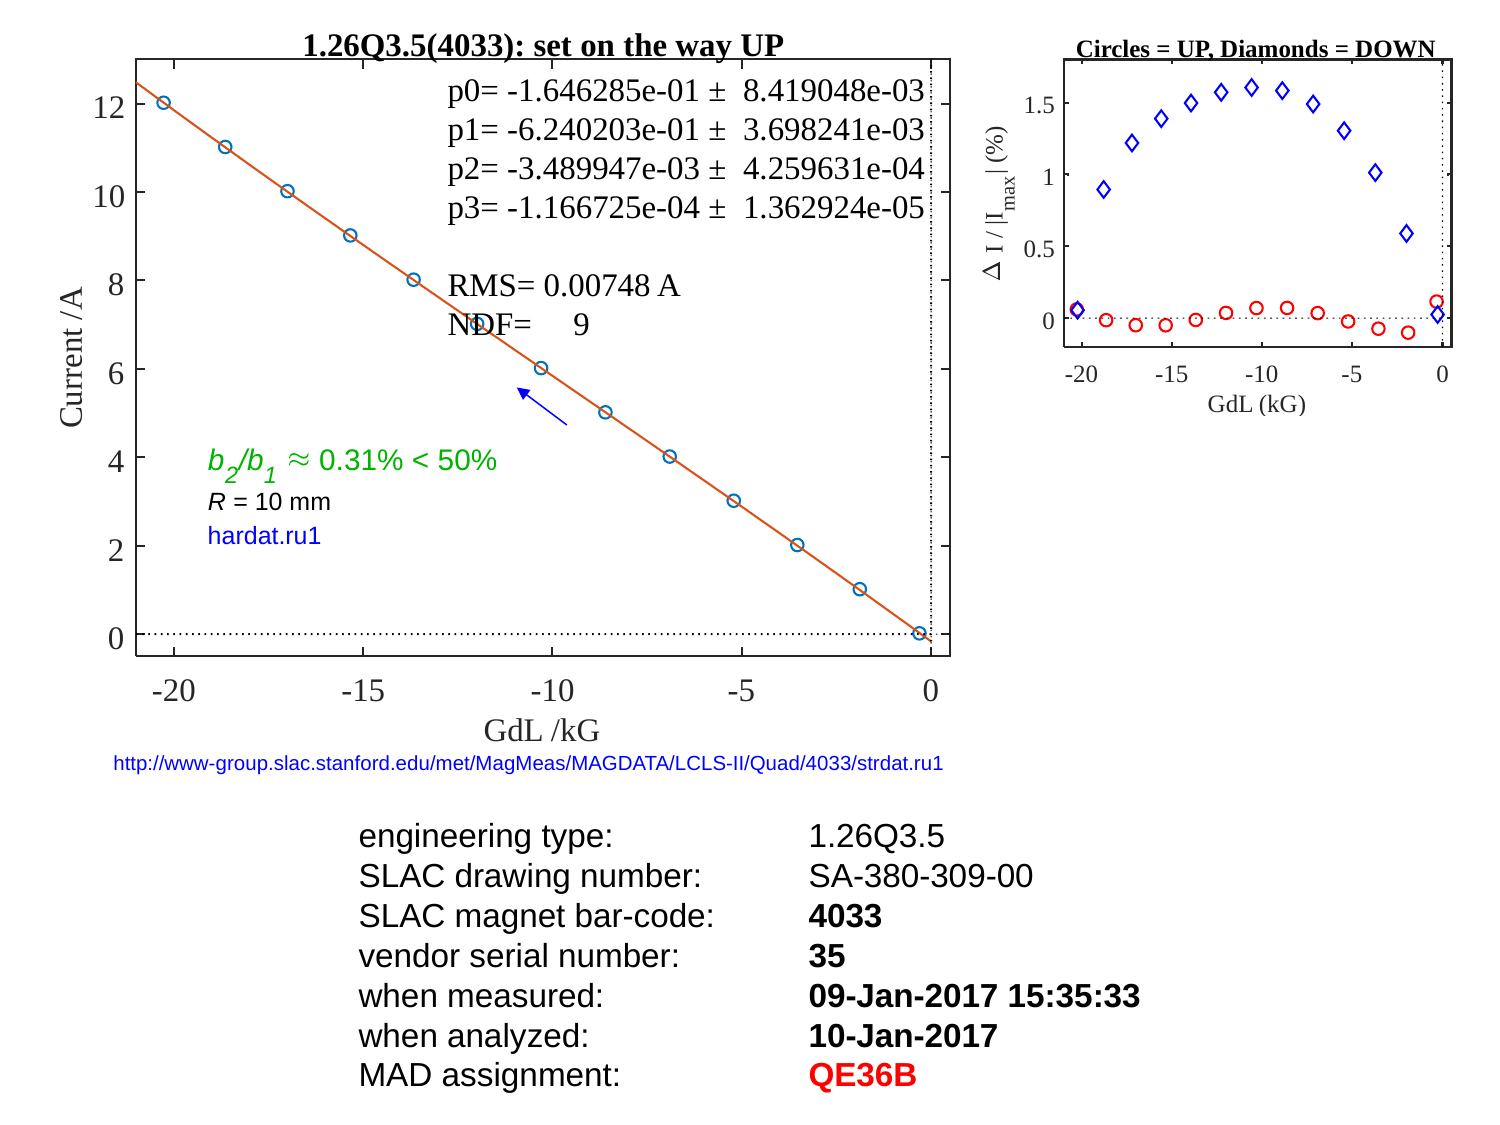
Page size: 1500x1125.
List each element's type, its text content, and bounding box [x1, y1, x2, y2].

text_box engineering type: 1.26Q3.5 SLAC drawing number: SA-380-309-00 SLAC magnet bar-code: 4033 vendor serial number: 35 when measured: 09-Jan-2017 15:35:33 when analyzed: 10-Jan-2017 MAD assignment: QE36B [343, 806, 1157, 1101]
picture [0, 0, 1500, 787]
